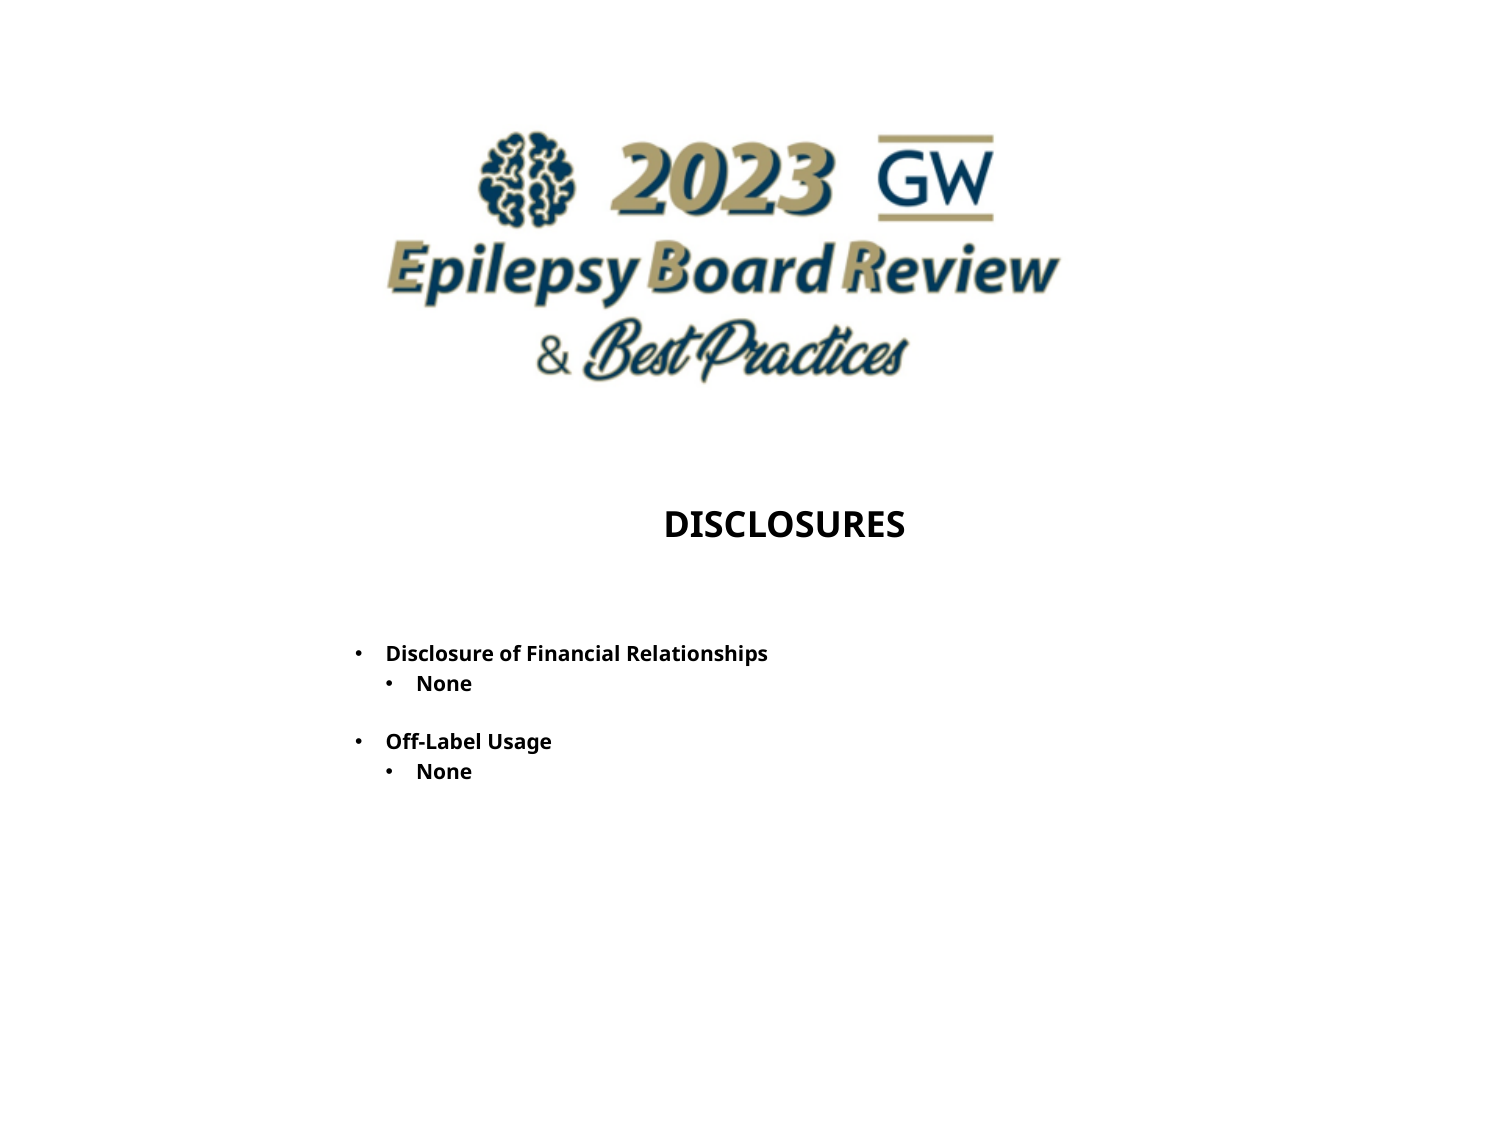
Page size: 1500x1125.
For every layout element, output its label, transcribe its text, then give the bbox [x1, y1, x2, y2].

text_box DISCLOSURES Disclosure of Financial Relationships None Off-Label Usage None [346, 496, 1229, 792]
picture [374, 124, 1069, 394]
